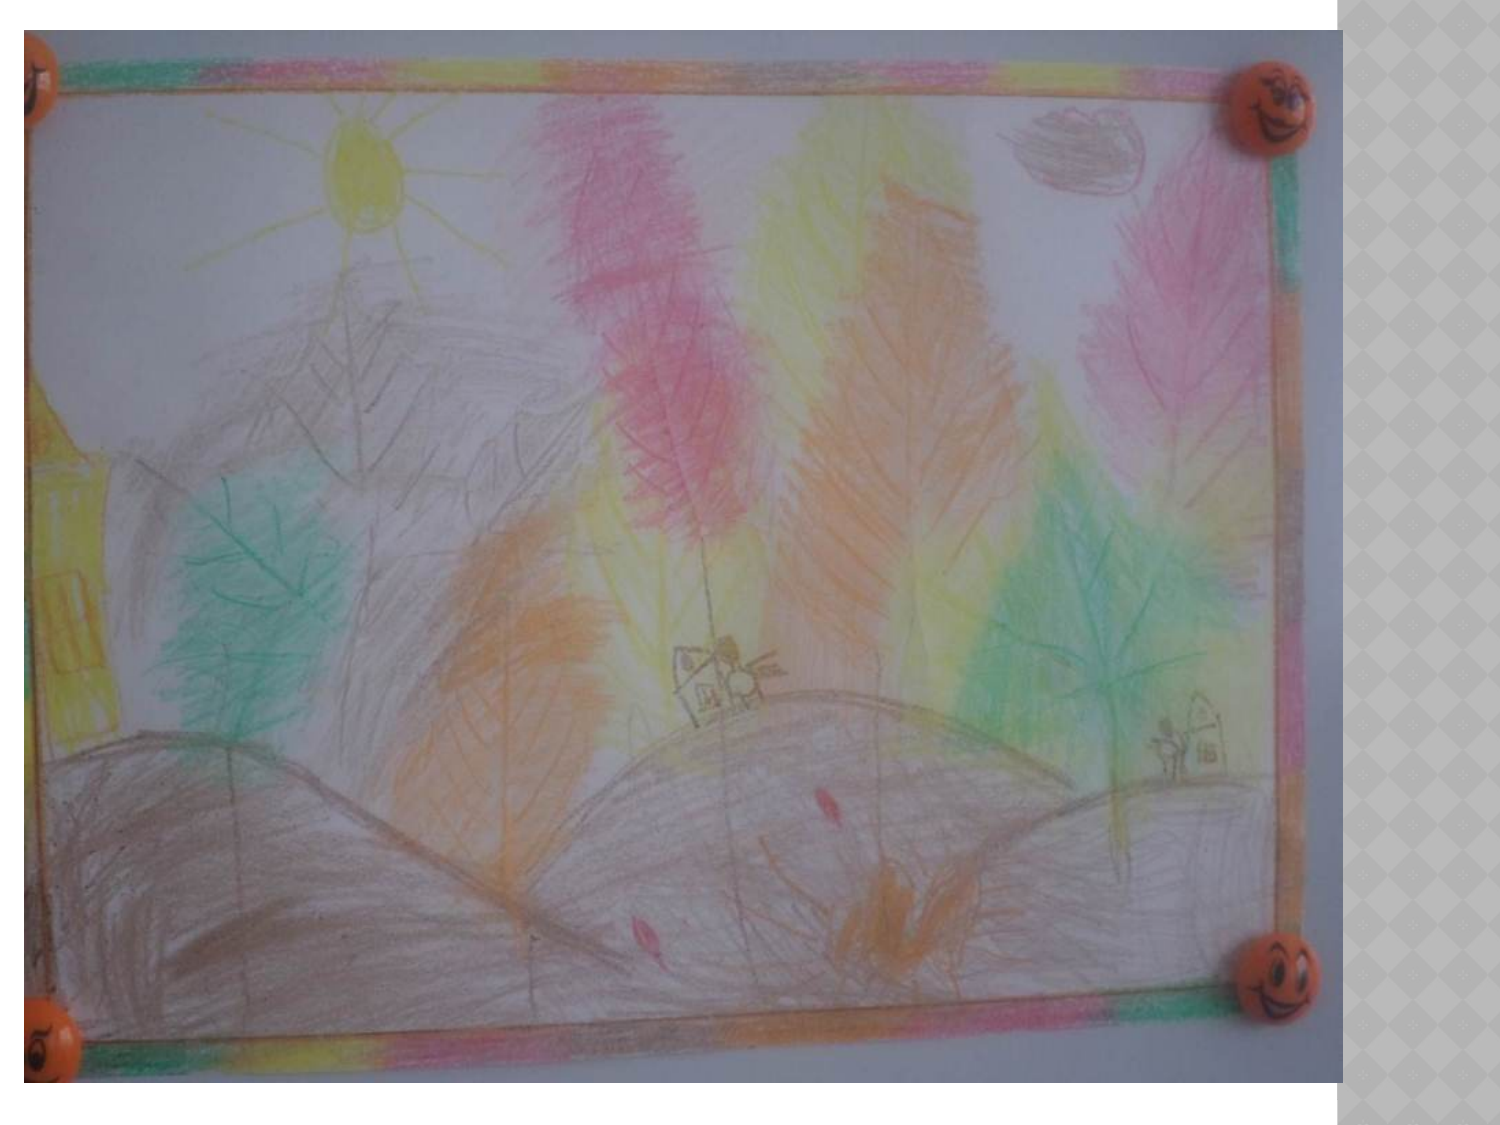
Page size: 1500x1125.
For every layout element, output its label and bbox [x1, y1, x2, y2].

picture [23, 30, 1343, 1083]
